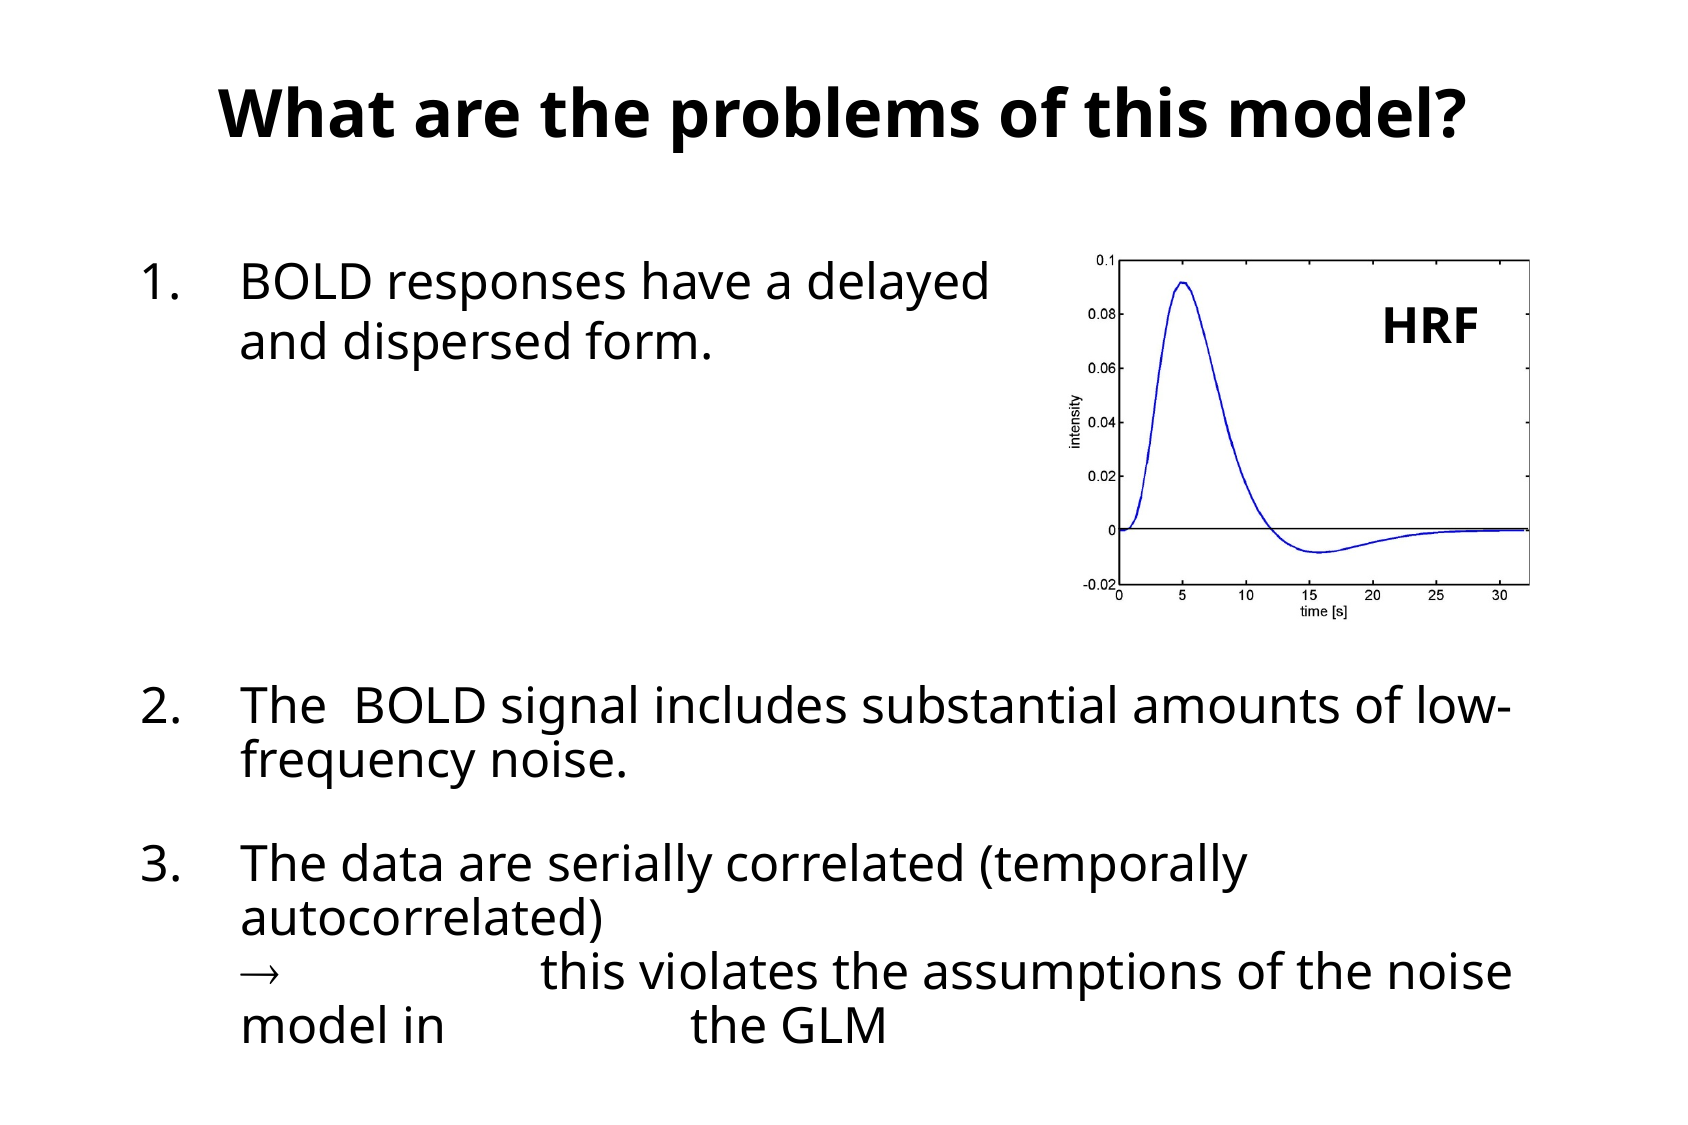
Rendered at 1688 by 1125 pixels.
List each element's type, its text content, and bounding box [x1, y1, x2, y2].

text_box What are the problems of this model? [126, 37, 1561, 184]
text_box The BOLD signal includes substantial amounts of low-frequency noise. The data are serially correlated (temporally autocorrelated)  this violates the assumptions of the noise model in the GLM [125, 672, 1628, 1102]
text_box BOLD responses have a delayed and dispersed form. [125, 241, 1042, 573]
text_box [1047, 235, 1562, 636]
